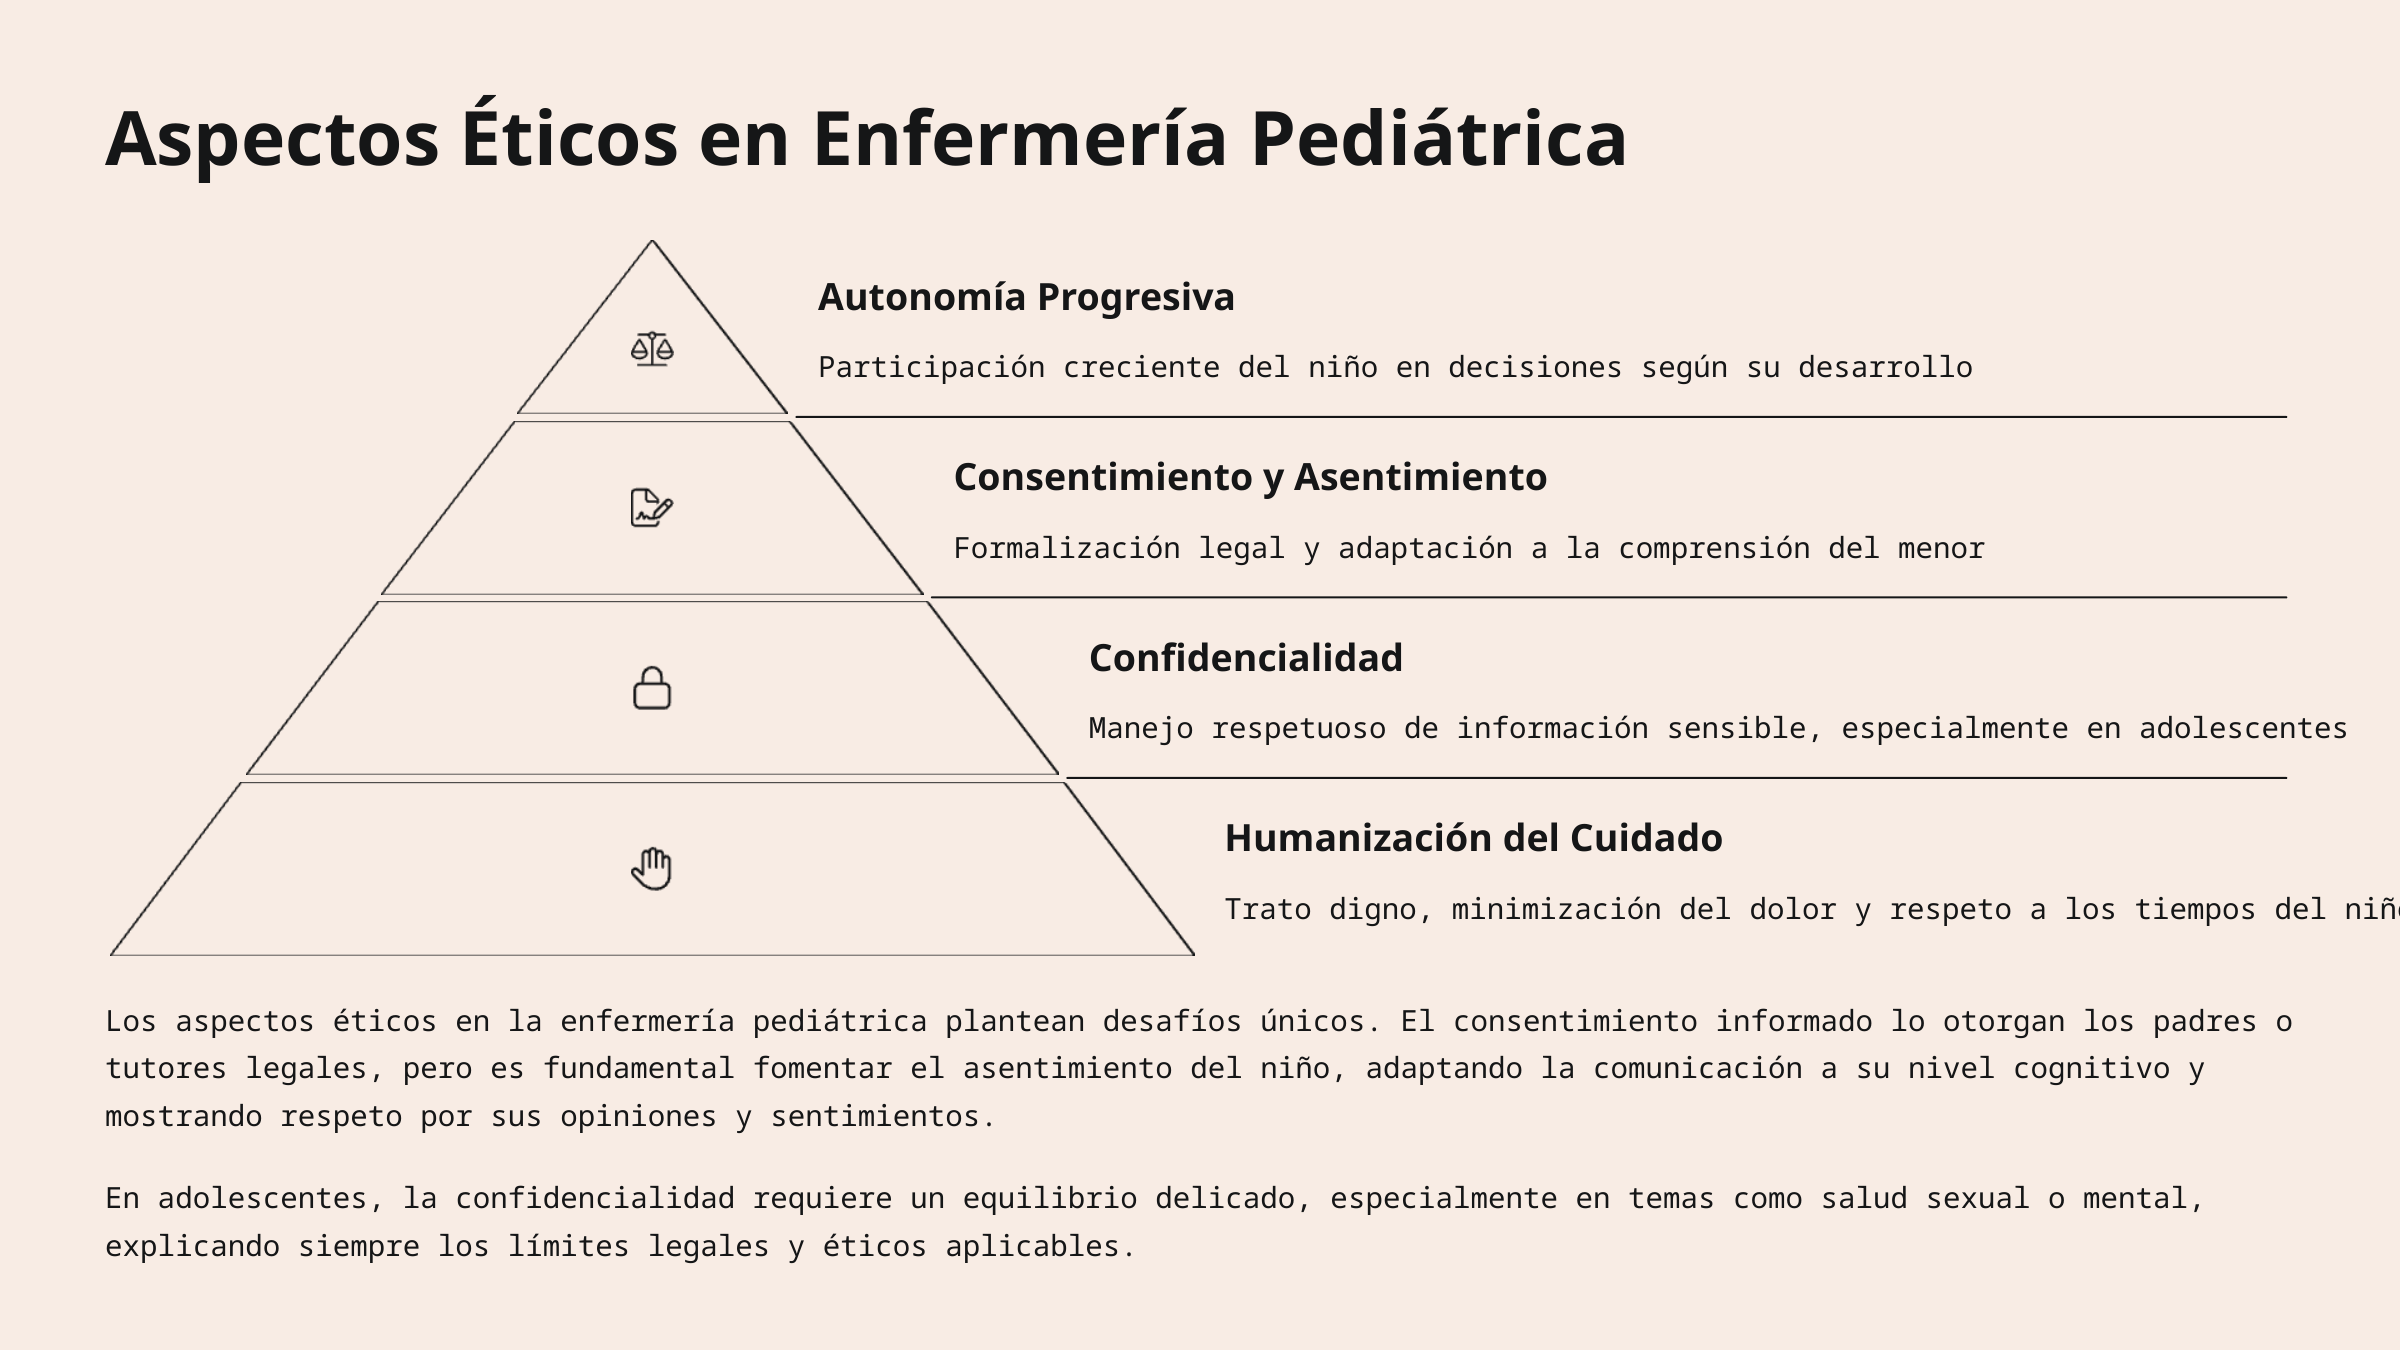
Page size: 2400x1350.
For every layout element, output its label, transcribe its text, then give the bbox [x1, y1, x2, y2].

text_box Formalización legal y adaptación a la comprensión del menor [953, 516, 1840, 565]
text_box En adolescentes, la confidencialidad requiere un equilibrio delicado, especialmente en temas como salud sexual o mental, explicando siempre los límites legales y éticos aplicables. [105, 1166, 2295, 1263]
picture [516, 240, 789, 414]
text_box Humanización del Cuidado [1224, 812, 1770, 860]
text_box Participación creciente del niño en decisiones según su desarrollo [818, 335, 1809, 384]
text_box Manejo respetuoso de información sensible, especialmente en adolescentes [1088, 696, 2170, 745]
text_box Confidencialidad [1088, 631, 1465, 679]
picture [110, 782, 1195, 956]
text_box Aspectos Éticos en Enfermería Pediátrica [105, 86, 1793, 181]
text_box Autonomía Progresiva [818, 270, 1274, 318]
picture [245, 601, 1059, 775]
picture [381, 421, 924, 595]
text_box Consentimiento y Asentimiento [953, 451, 1601, 499]
text_box Los aspectos éticos en la enfermería pediátrica plantean desafíos únicos. El consentimiento informado lo otorgan los padres o tutores legales, pero es fundamental fomentar el asentimiento del niño, adaptando la comunicación a su nivel cognitivo y mostrando respeto por sus opiniones y sentimientos. [105, 989, 2295, 1134]
text_box Trato digno, minimización del dolor y respeto a los tiempos del niño [1224, 877, 2246, 926]
